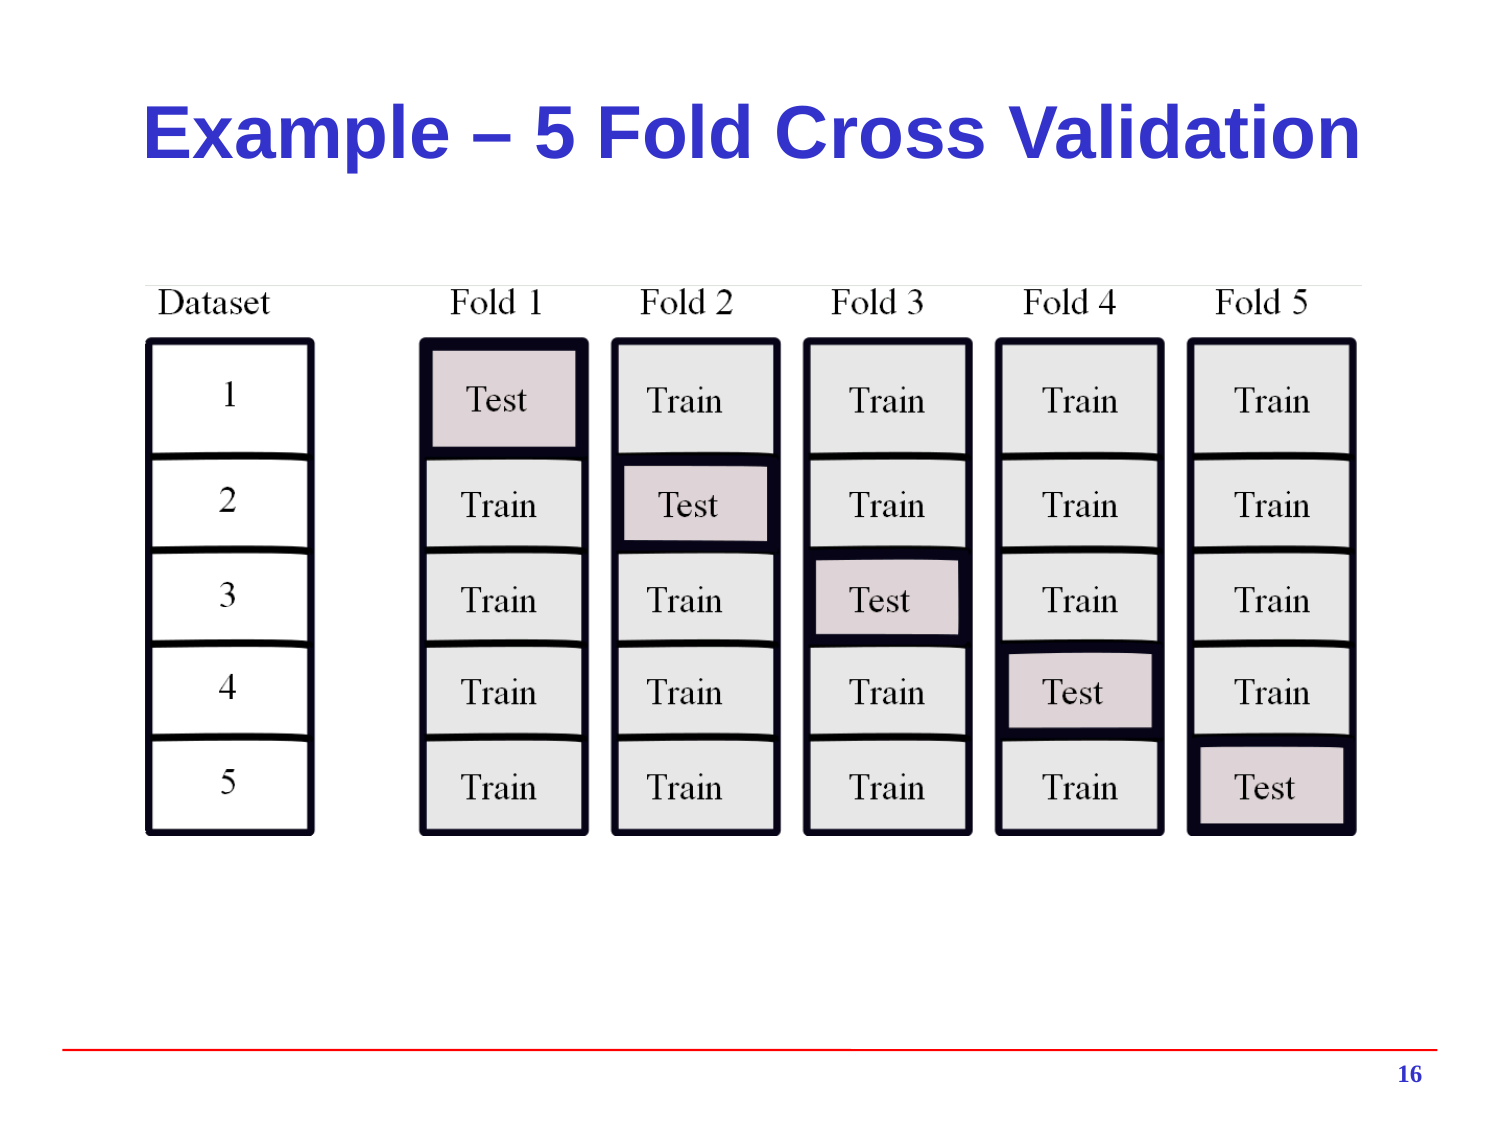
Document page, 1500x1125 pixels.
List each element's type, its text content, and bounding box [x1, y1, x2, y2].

slide_number 16 [1124, 1049, 1438, 1101]
title Example – 5 Fold Cross Validation [77, 77, 1429, 179]
picture [144, 284, 1362, 836]
